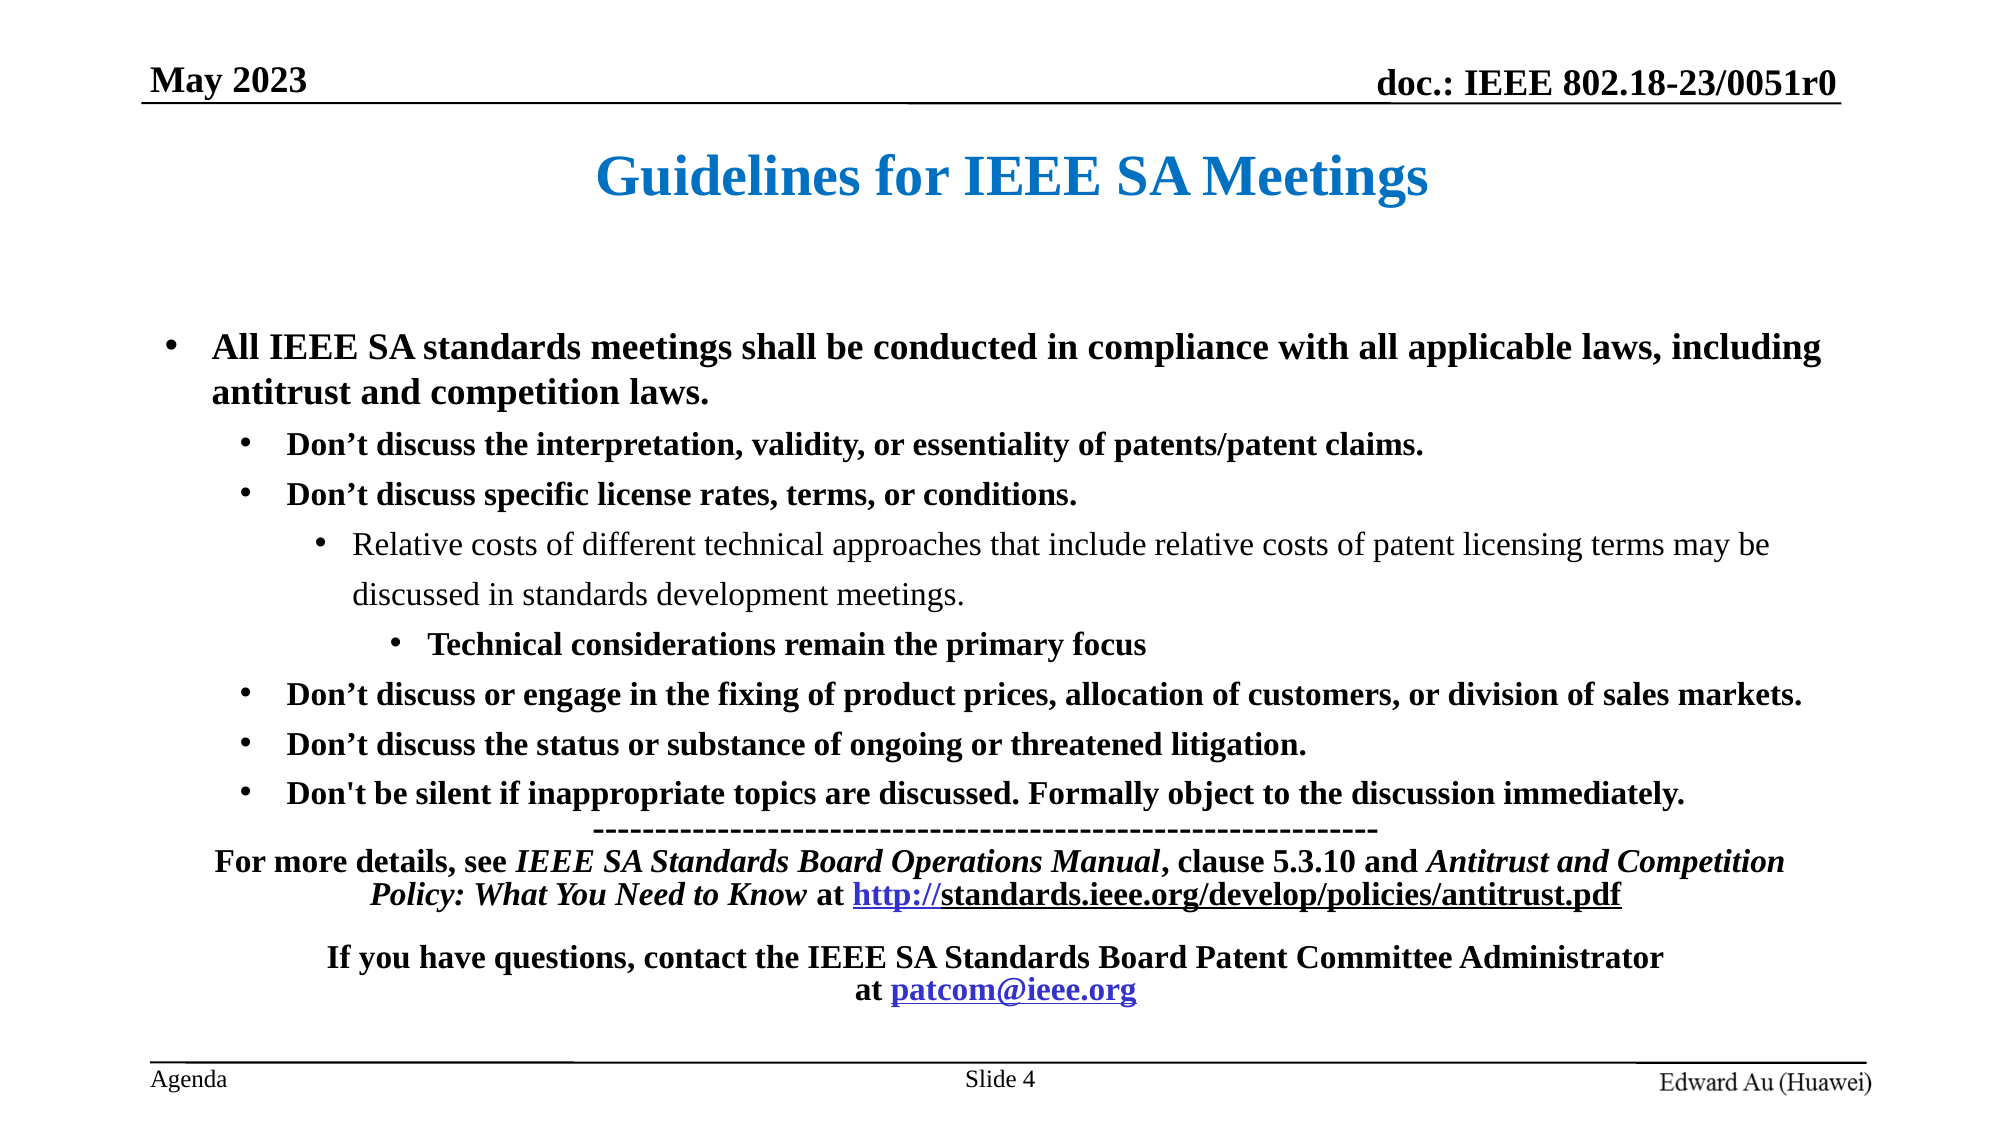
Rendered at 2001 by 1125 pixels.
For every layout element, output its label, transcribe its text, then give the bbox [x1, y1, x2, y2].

title Guidelines for IEEE SA Meetings [162, 99, 1864, 246]
picture [1174, 1058, 1887, 1113]
slide_number Slide 4 [925, 1061, 1076, 1123]
text_box All IEEE SA standards meetings shall be conducted in compliance with all applicable laws, including antitrust and competition laws. Don’t discuss the interpretation, validity, or essentiality of patents/patent claims. Don’t discuss specific license rates, terms, or conditions. Relative costs of different technical approaches that include relative costs of patent licensing terms may be discussed in standards development meetings. Technical considerations remain the primary focus Don’t discuss or engage in the fixing of product prices, allocation of customers, or division of sales markets. Don’t discuss the status or substance of ongoing or threatened litigation. Don't be silent if inappropriate topics are discussed. Formally object to the discussion immediately. --------------------------------------------------------------- For more details, see IEEE SA Standards Board Operations Manual, clause 5.3.10 and Antitrust and Competition Policy: What You Need to Know at http://standards.ieee.org/develop/policies/antitrust.pdf If you have questions, contact the IEEE SA Standards Board Patent Committee Administrator at patcom@ieee.org [149, 275, 1851, 1040]
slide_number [149, 54, 513, 101]
